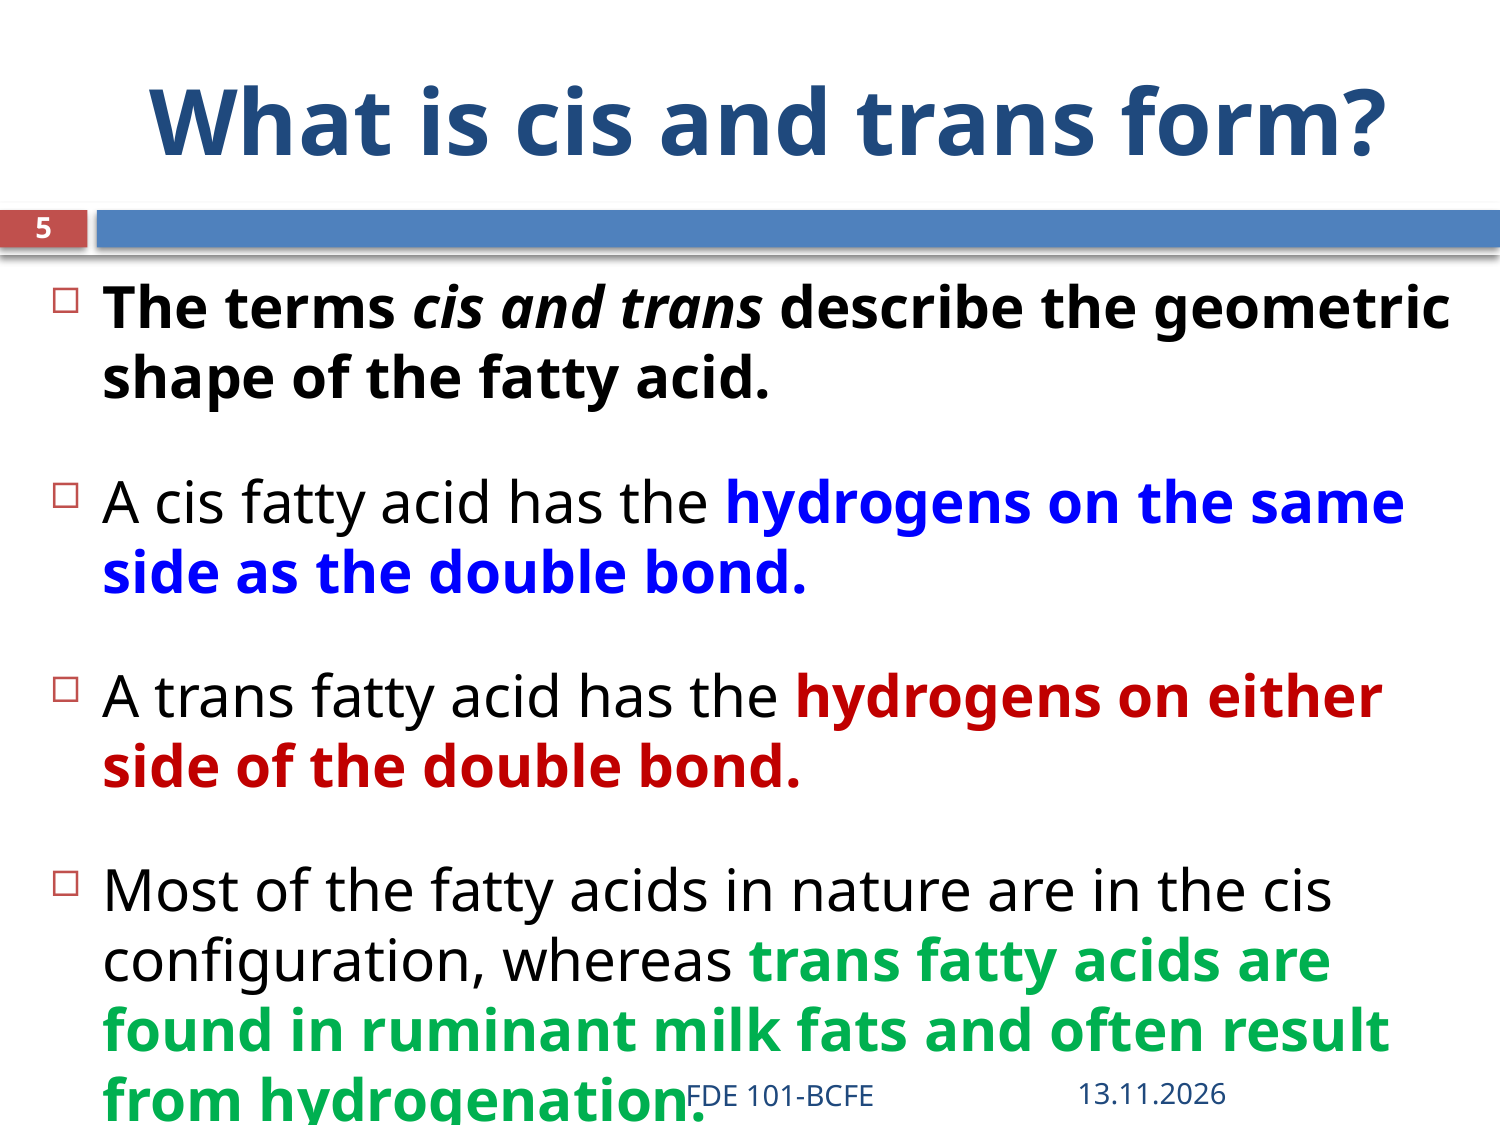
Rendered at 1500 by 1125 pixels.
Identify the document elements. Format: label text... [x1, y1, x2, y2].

slide_number 5 [0, 208, 88, 249]
list The terms cis and trans describe the geometric shape of the fatty acid. A cis fatty acid has the hydrogens on the same side as the double bond. A trans fatty acid has the hydrogens on either side of the double bond. Most of the fatty acids in nature are in the cis configuration, whereas trans fatty acids are found in ruminant milk fats and often result from hydrogenation. [35, 262, 1477, 1020]
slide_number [1062, 1065, 1500, 1125]
title What is cis and trans form? [100, 37, 1438, 200]
footer FDE 101-BCFE [0, 1065, 890, 1125]
